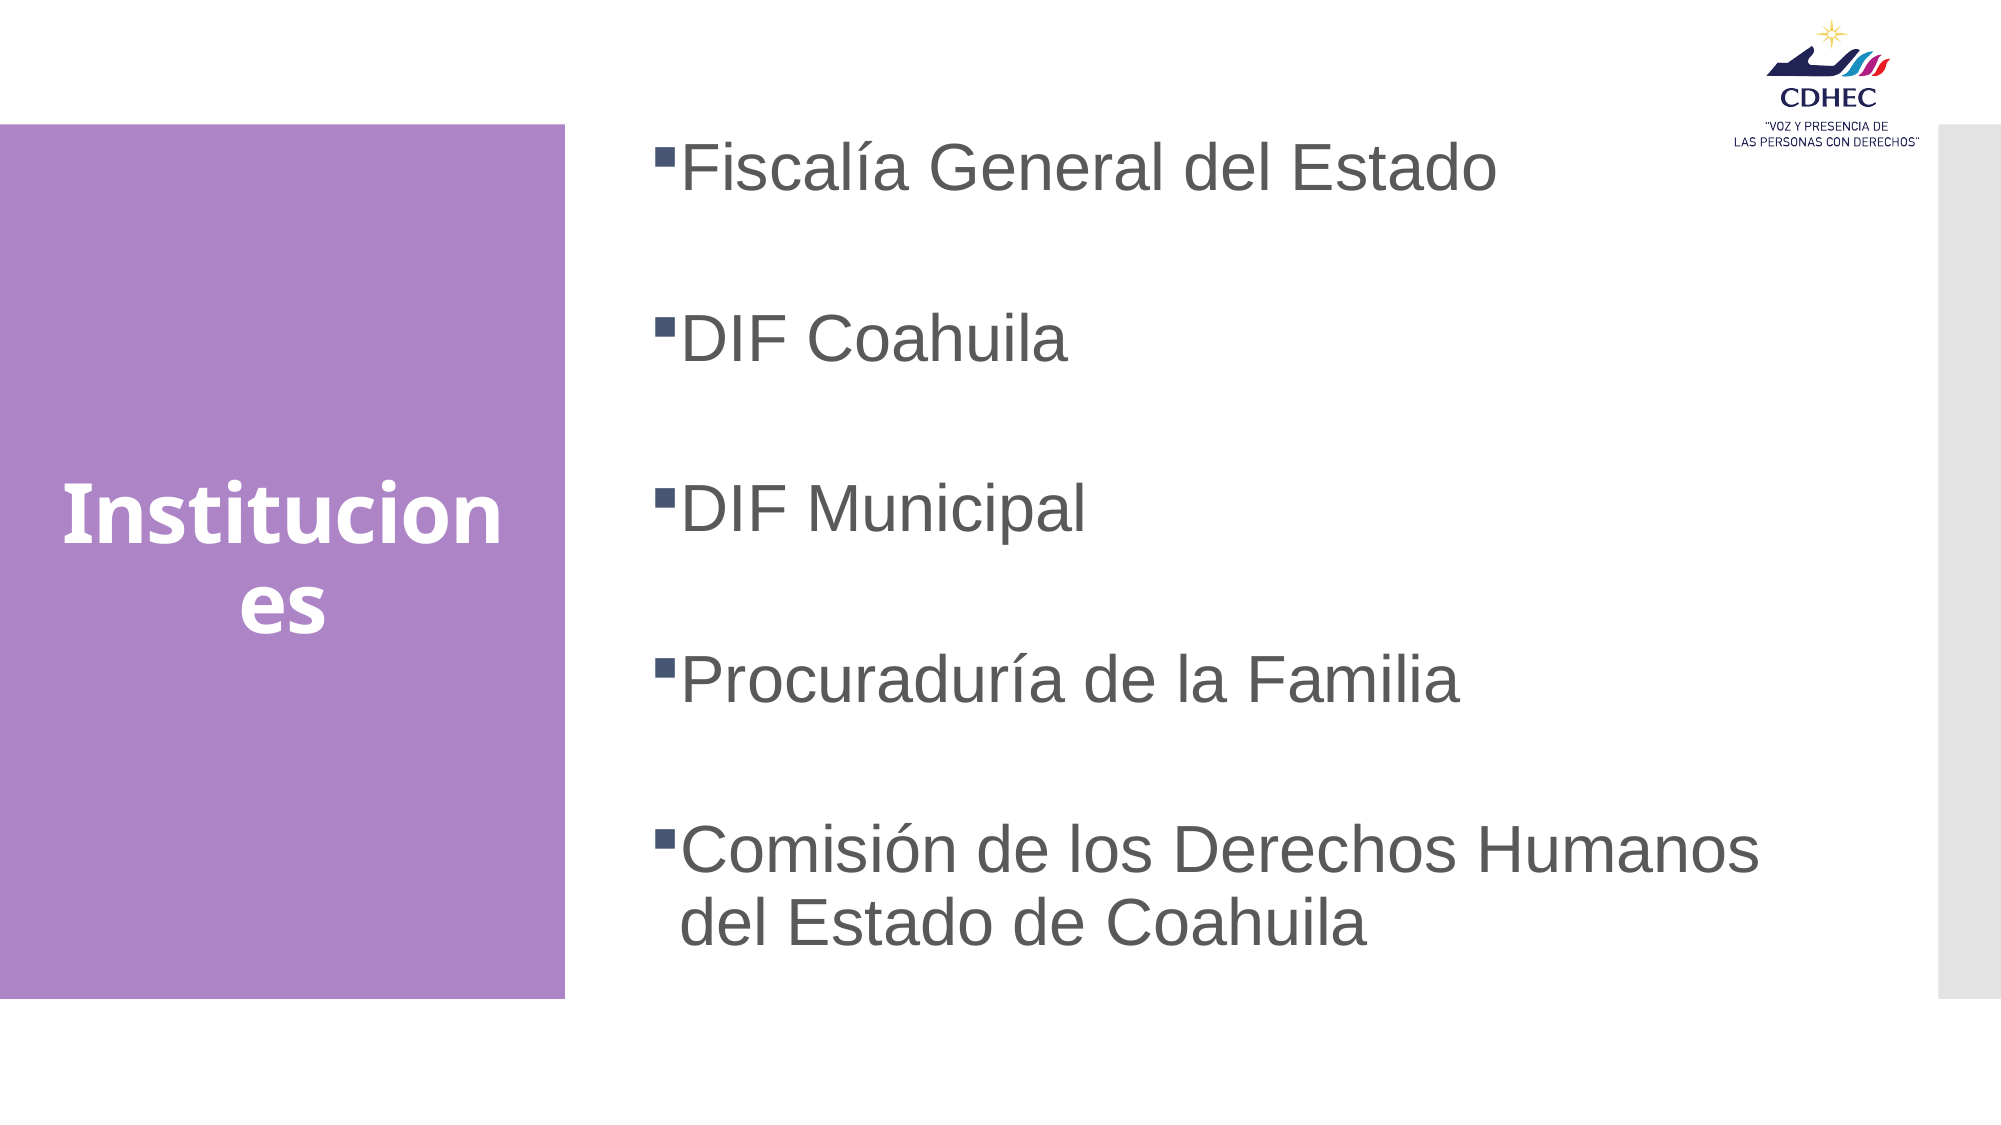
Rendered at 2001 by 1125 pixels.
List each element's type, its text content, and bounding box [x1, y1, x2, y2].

picture [1706, 0, 1947, 208]
title Instituciones [41, 184, 525, 940]
list Fiscalía General del Estado DIF Coahuila DIF Municipal Procuraduría de la Familia Comisión de los Derechos Humanos del Estado de Coahuila [634, 126, 1835, 967]
